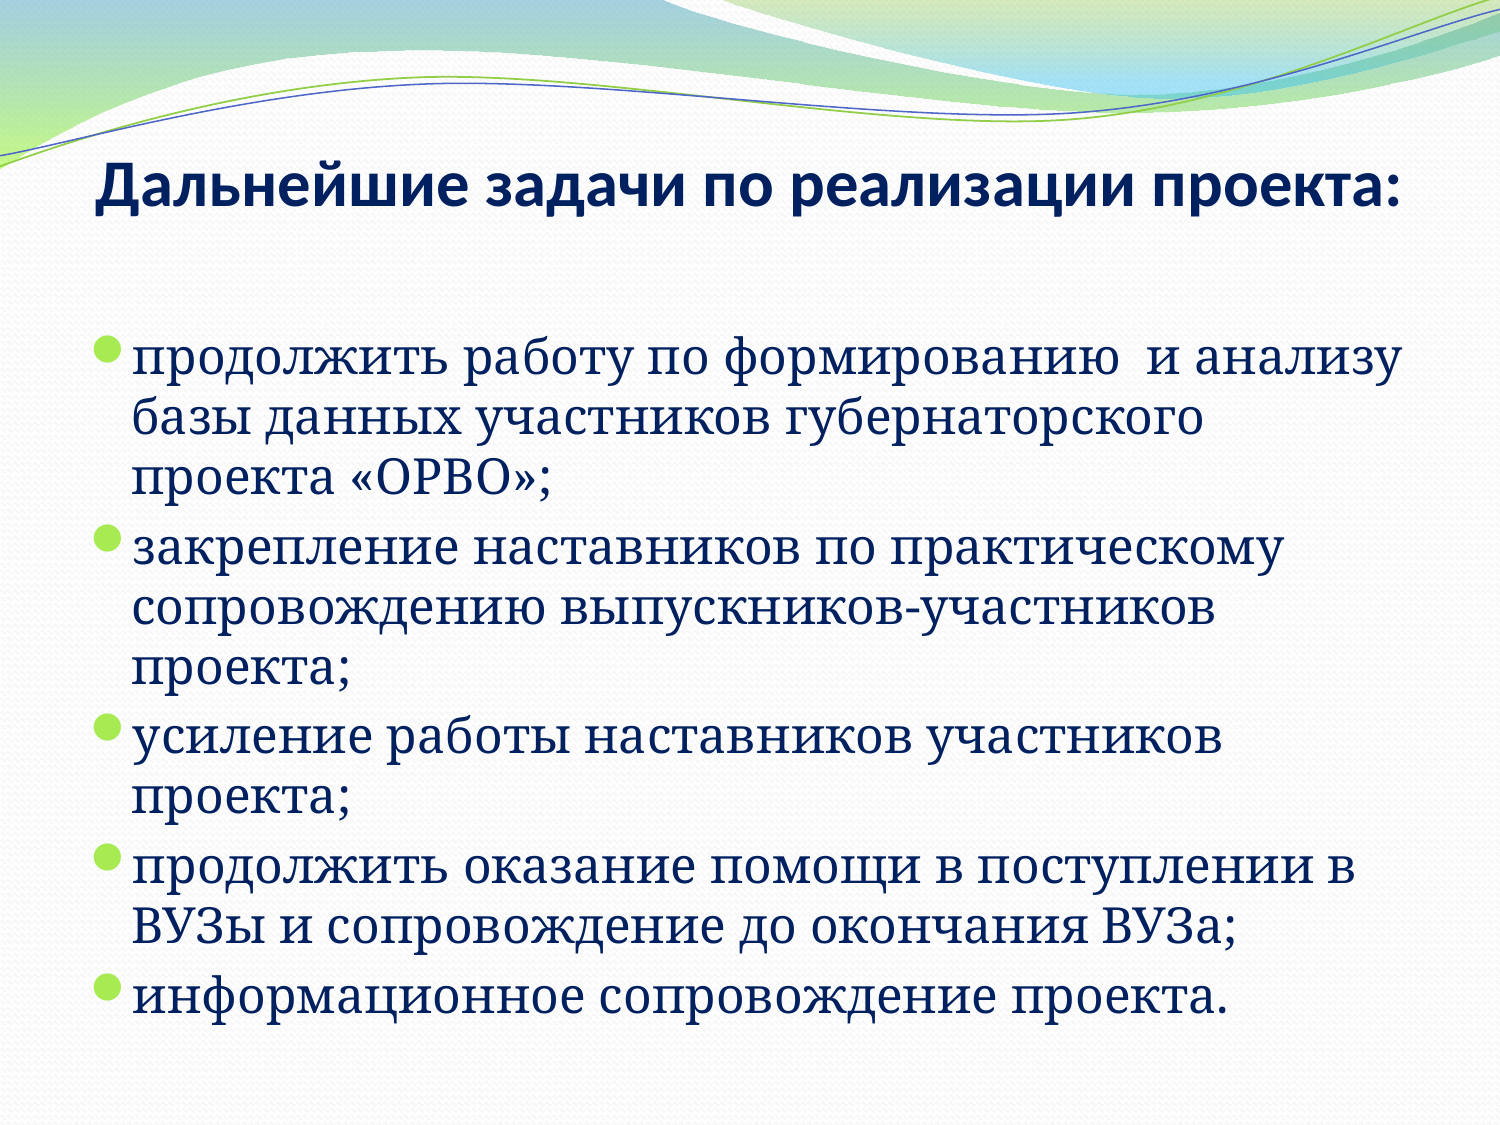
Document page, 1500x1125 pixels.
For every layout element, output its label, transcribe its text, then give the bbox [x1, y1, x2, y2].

title Дальнейшие задачи по реализации проекта: [75, 45, 1425, 220]
list продолжить работу по формированию и анализу базы данных участников губернаторского проекта «ОРВО»; закрепление наставников по практическому сопровождению выпускников-участников проекта; усиление работы наставников участников проекта; продолжить оказание помощи в поступлении в ВУЗы и сопровождение до окончания ВУЗа; информационное сопровождение проекта. [75, 317, 1425, 1038]
